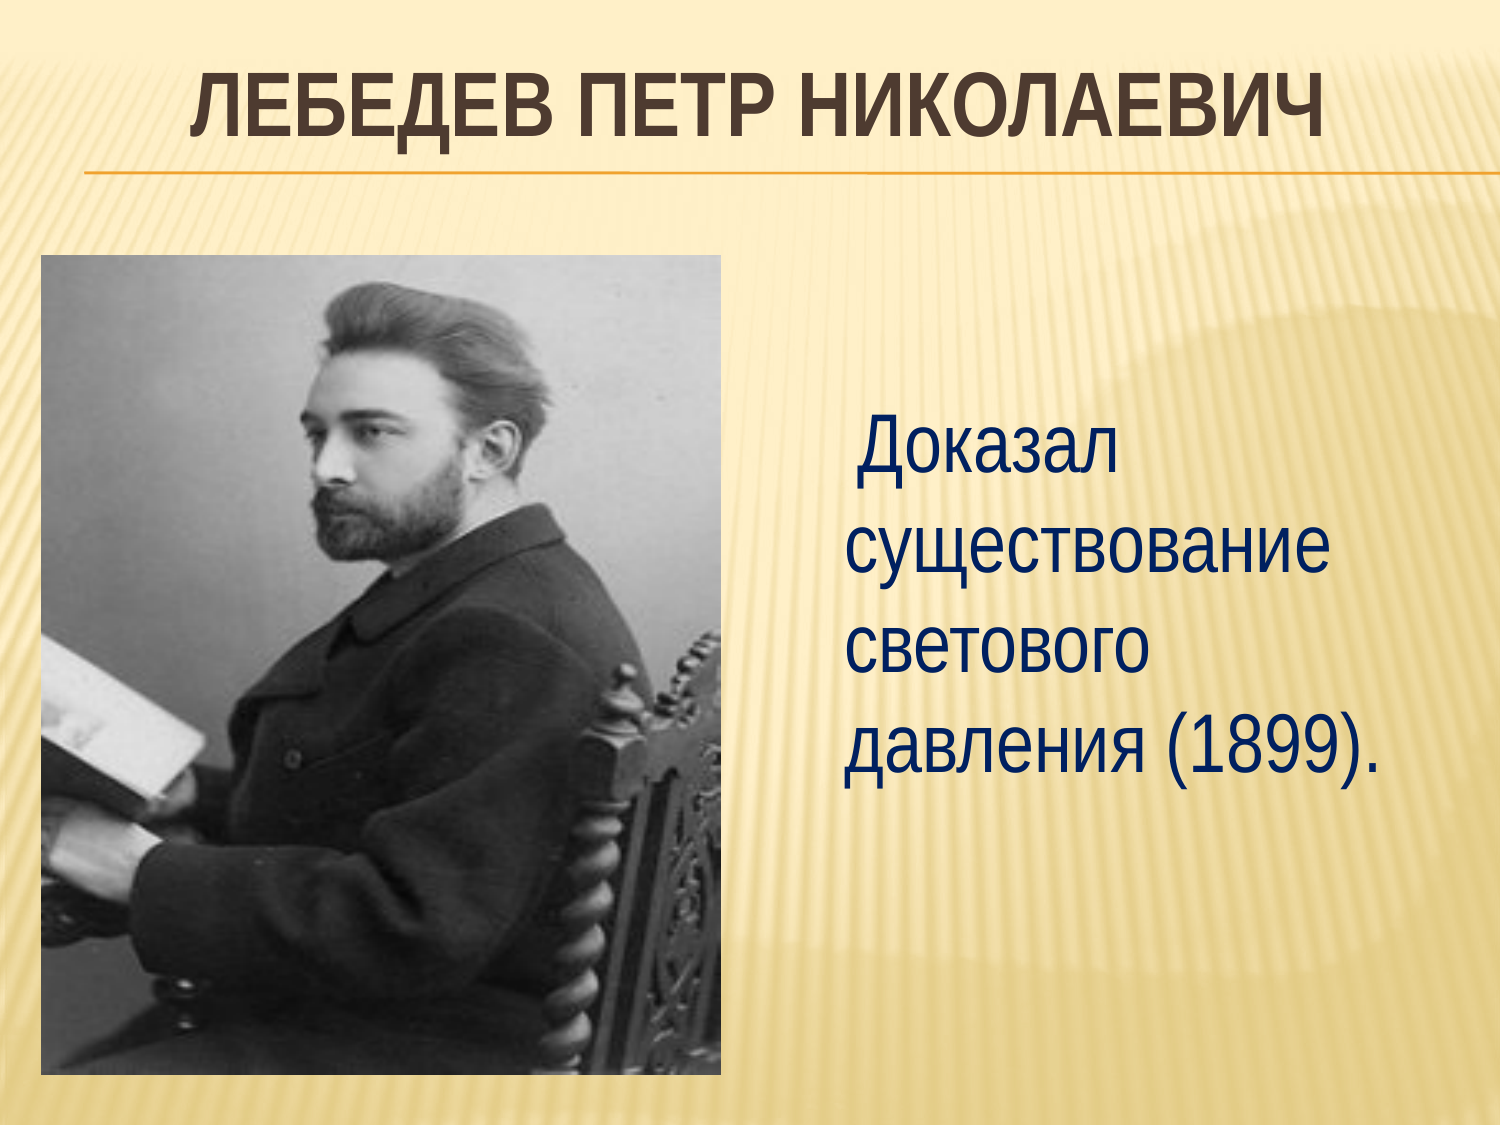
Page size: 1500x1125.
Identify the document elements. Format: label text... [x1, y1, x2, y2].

list Доказал существование светового давления (1899). [773, 381, 1437, 949]
picture [40, 255, 722, 1075]
title Лебедев Петр Николаевич [46, 30, 1472, 169]
